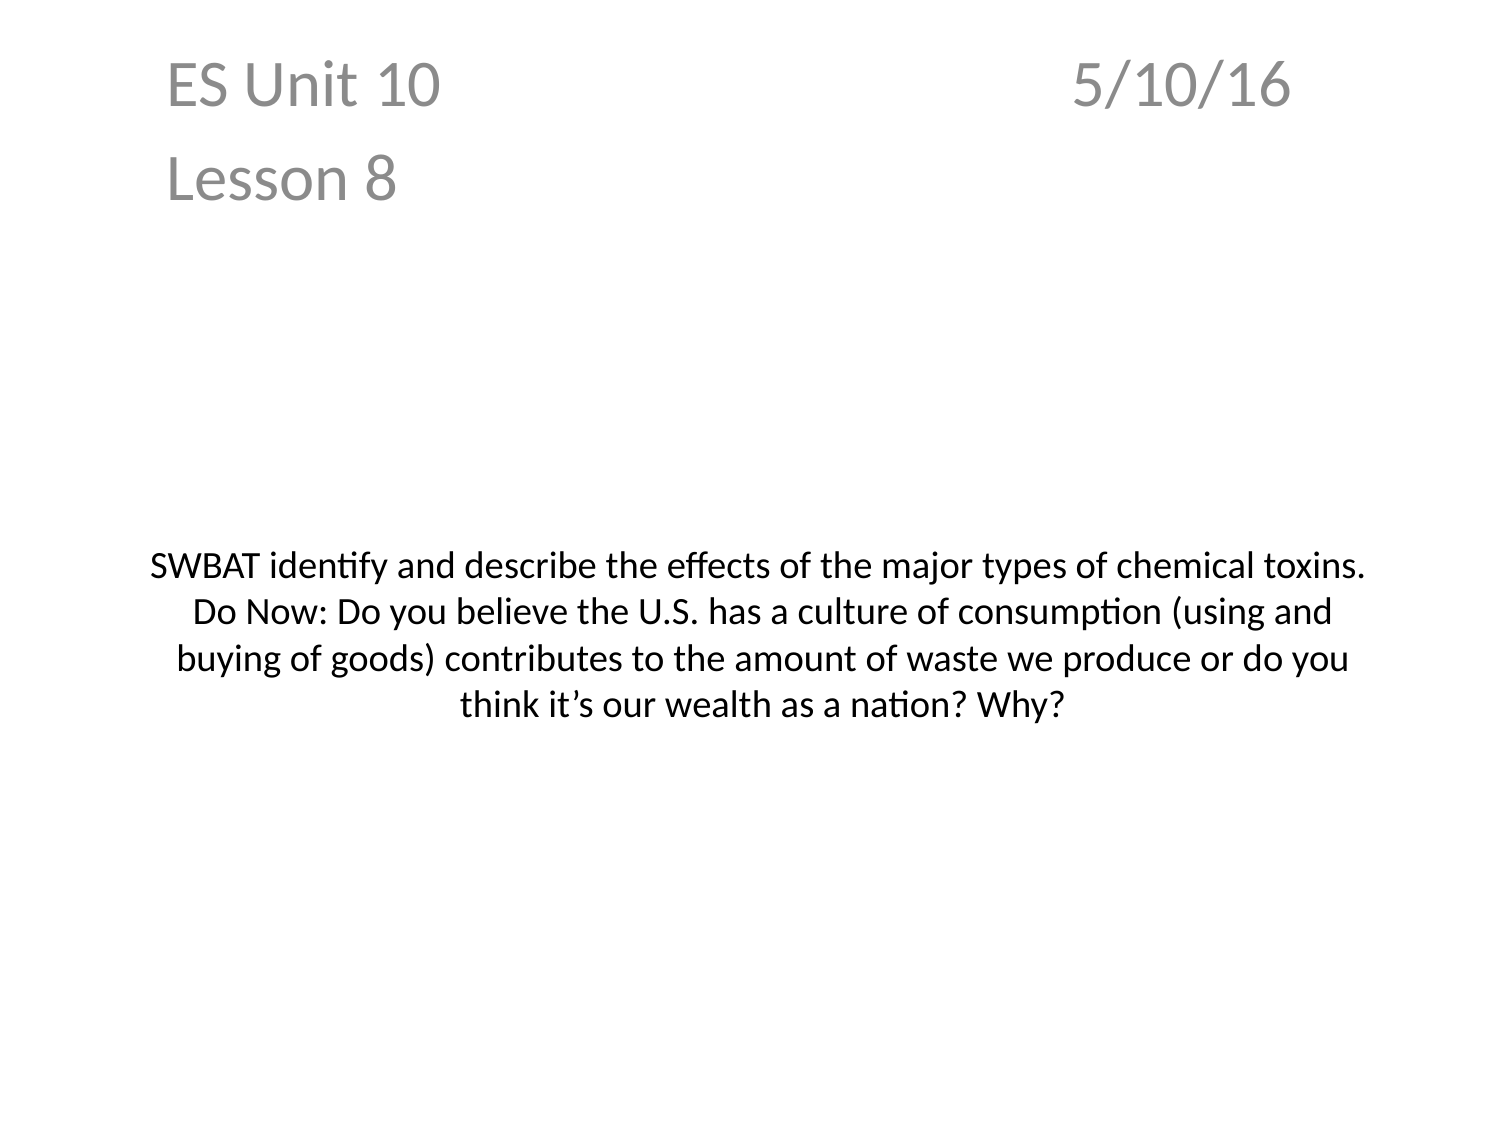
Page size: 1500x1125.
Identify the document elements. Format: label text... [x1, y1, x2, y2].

subtitle ES Unit 10 5/10/16 Lesson 8 [151, 32, 1353, 408]
title SWBAT identify and describe the effects of the major types of chemical toxins. Do Now: Do you believe the U.S. has a culture of consumption (using and buying of goods) contributes to the amount of waste we produce or do you think it’s our wealth as a nation? Why? [125, 512, 1401, 754]
